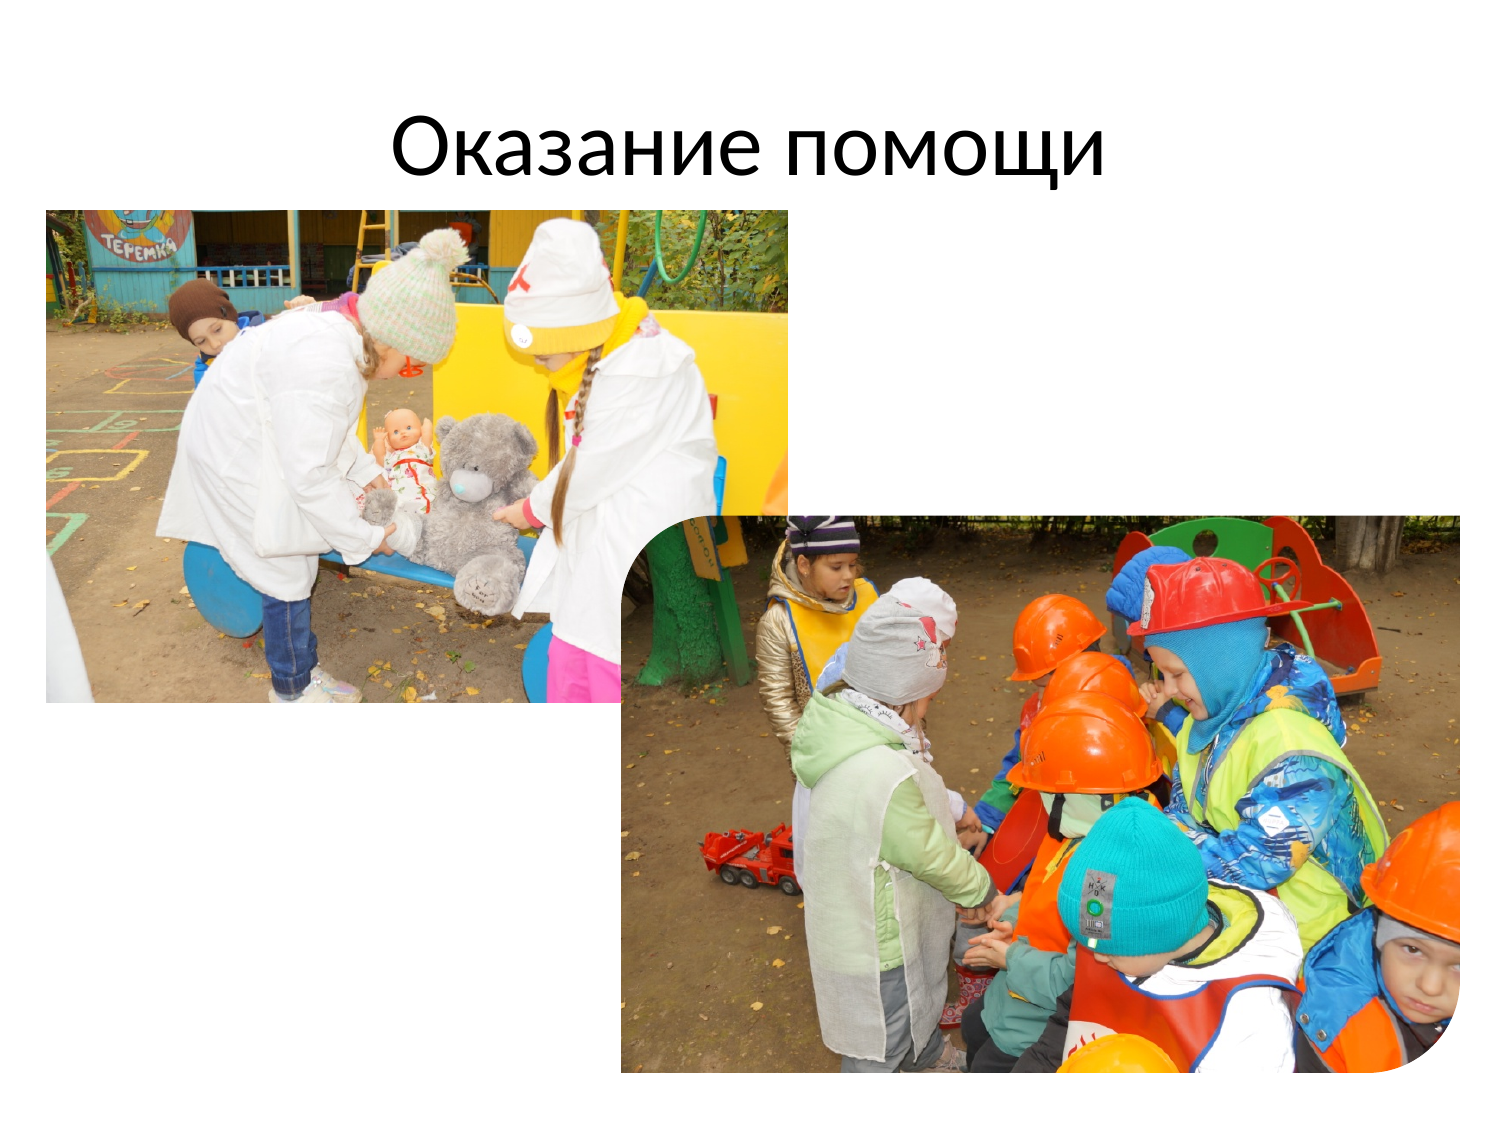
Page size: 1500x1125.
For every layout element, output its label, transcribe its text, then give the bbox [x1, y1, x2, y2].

title Оказание помощи [75, 45, 1425, 233]
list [620, 515, 1461, 1074]
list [46, 210, 788, 704]
